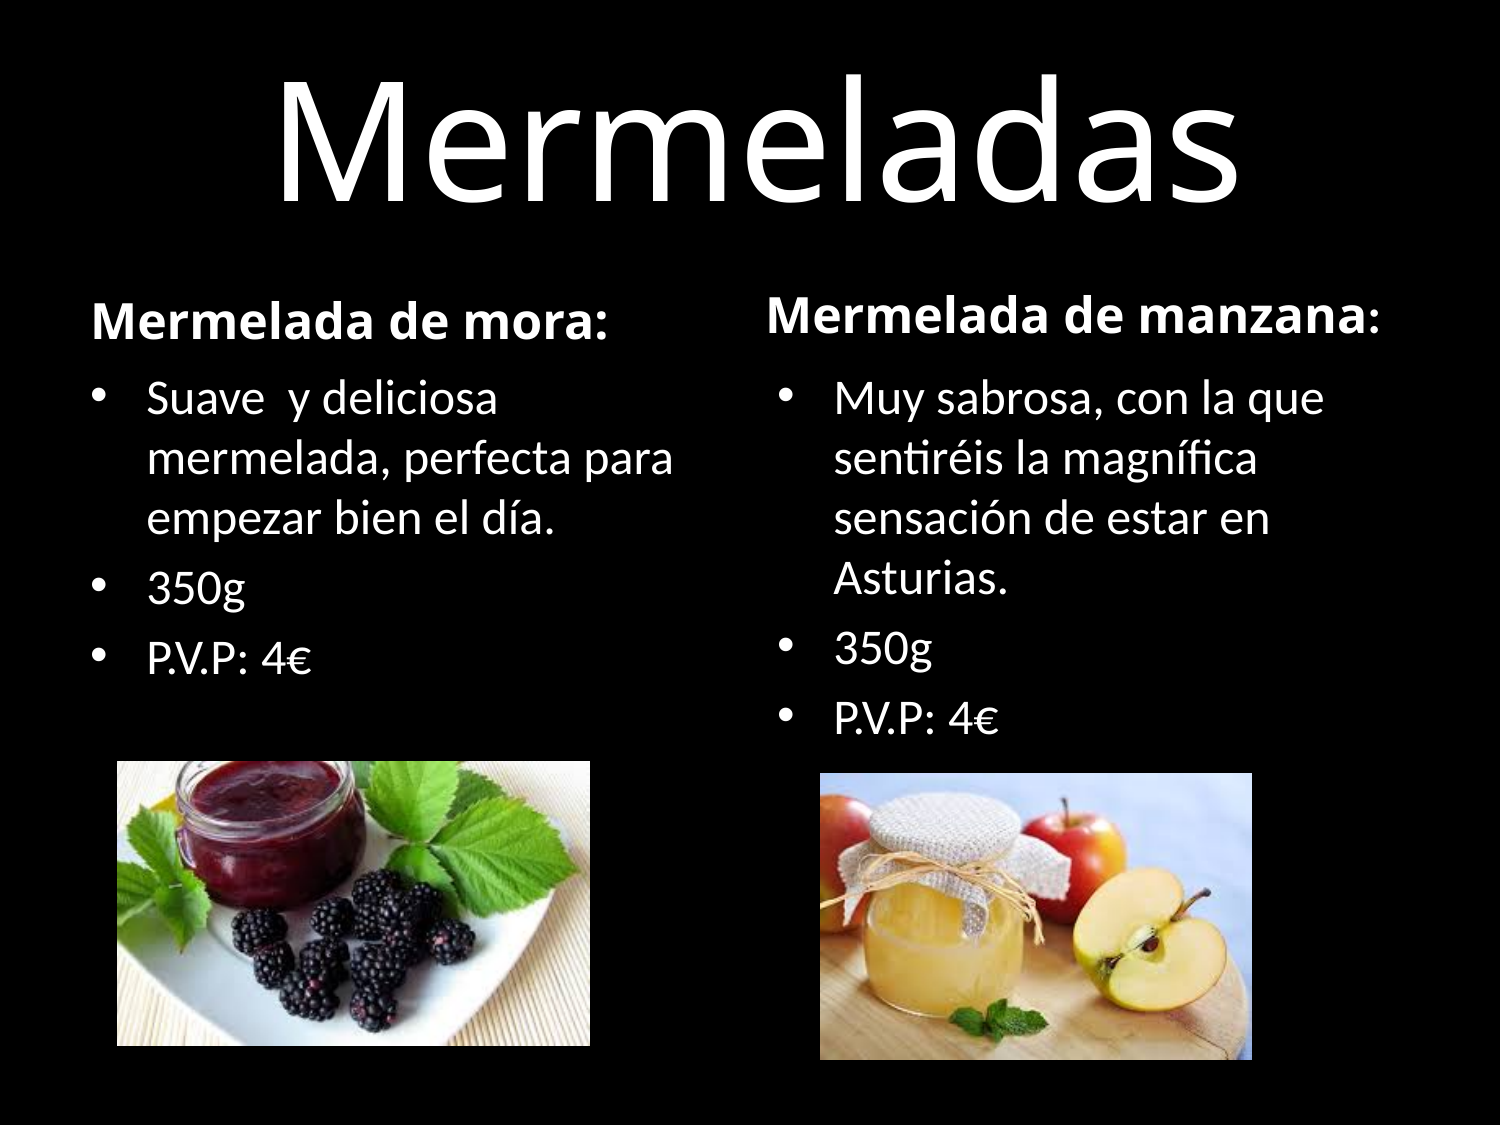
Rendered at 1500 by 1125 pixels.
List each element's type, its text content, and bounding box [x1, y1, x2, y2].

list Muy sabrosa, con la que sentiréis la magnífica sensación de estar en Asturias. 350g P.V.P: 4€ [761, 356, 1425, 1005]
list Mermelada de mora: [75, 257, 762, 357]
list Mermelada de manzana: [750, 246, 1413, 351]
list Suave y deliciosa mermelada, perfecta para empezar bien el día. 350g P.V.P: 4€ [75, 356, 738, 1005]
title Mermeladas [82, 140, 1432, 329]
picture [820, 773, 1252, 1060]
picture [116, 761, 590, 1046]
